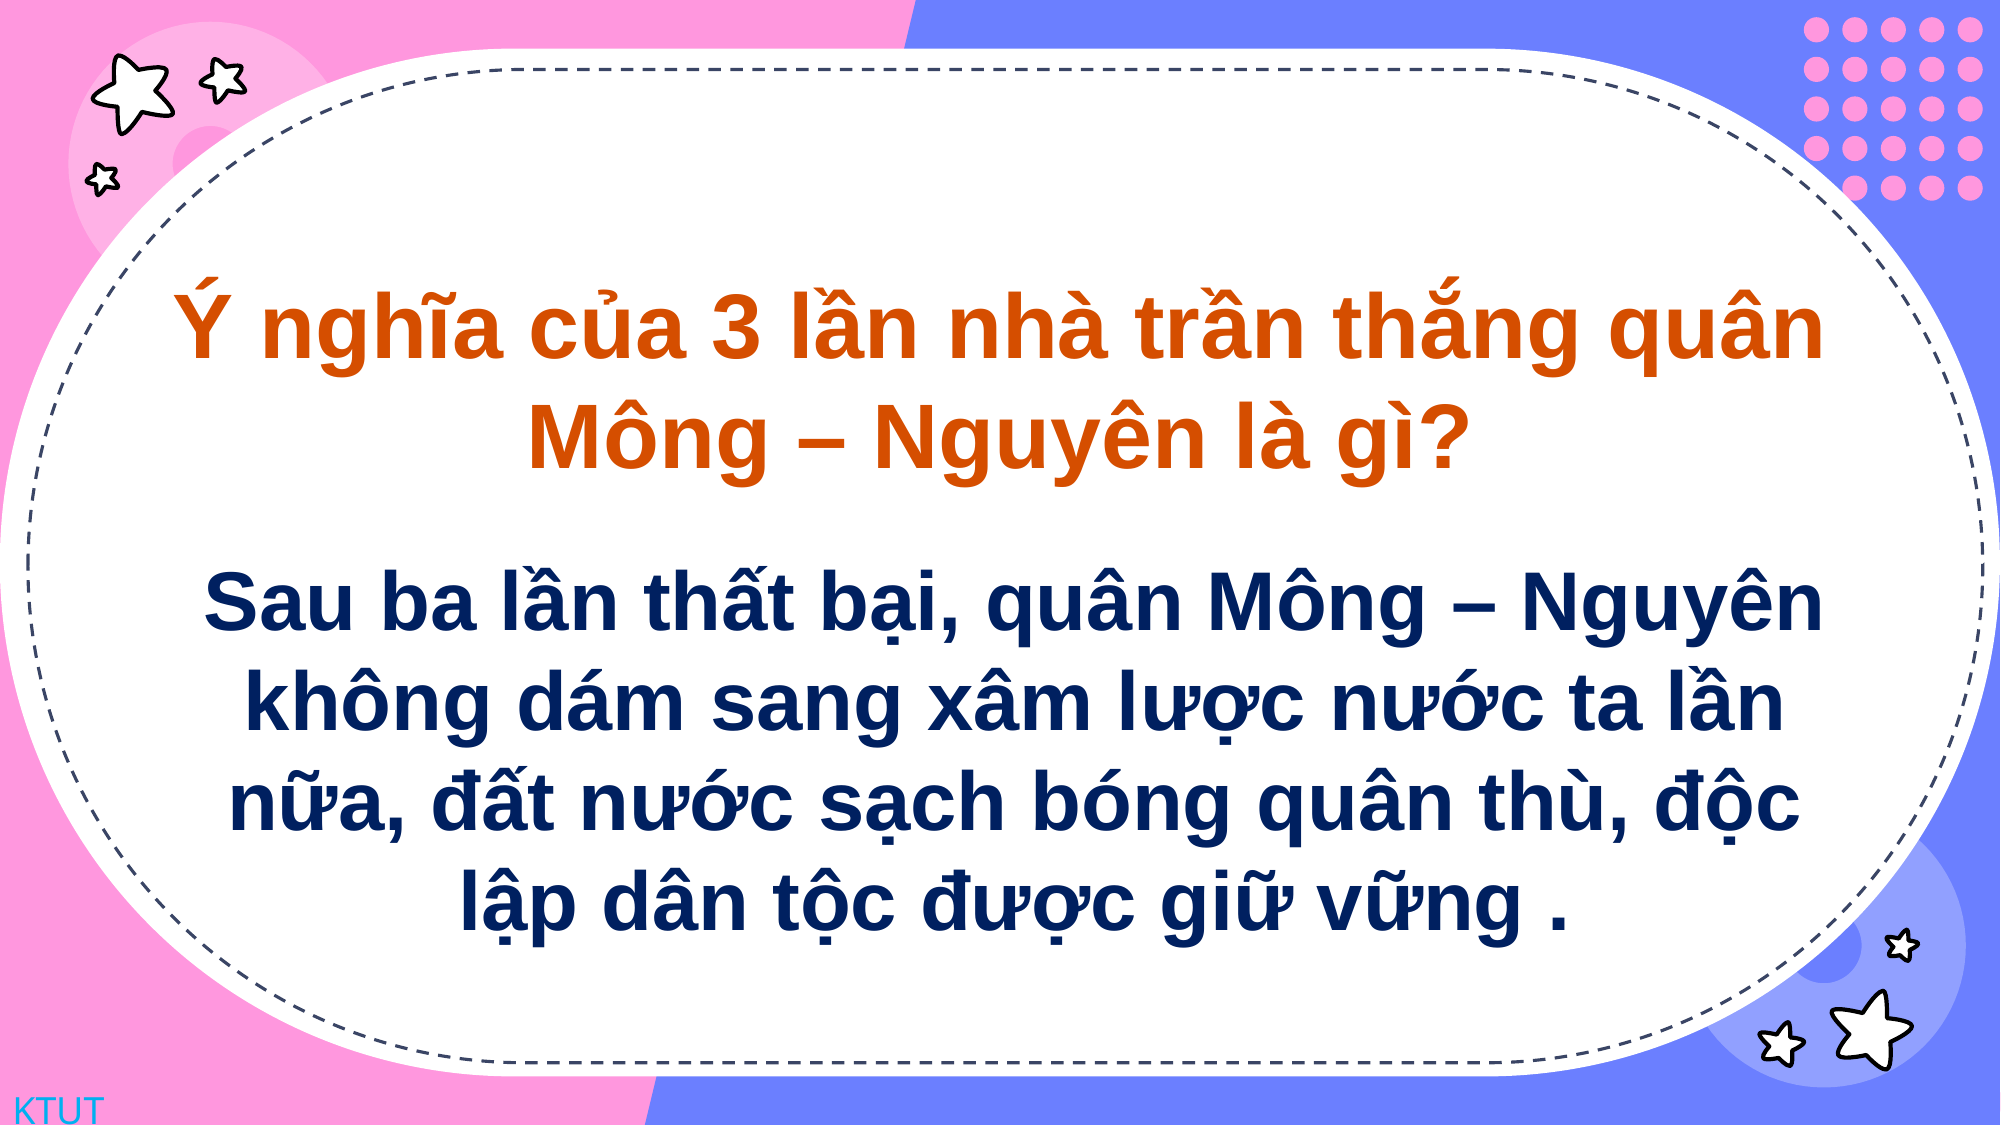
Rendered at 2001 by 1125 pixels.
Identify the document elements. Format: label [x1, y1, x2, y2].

text_box [1803, 17, 1983, 48]
text_box [0, 48, 2000, 1077]
